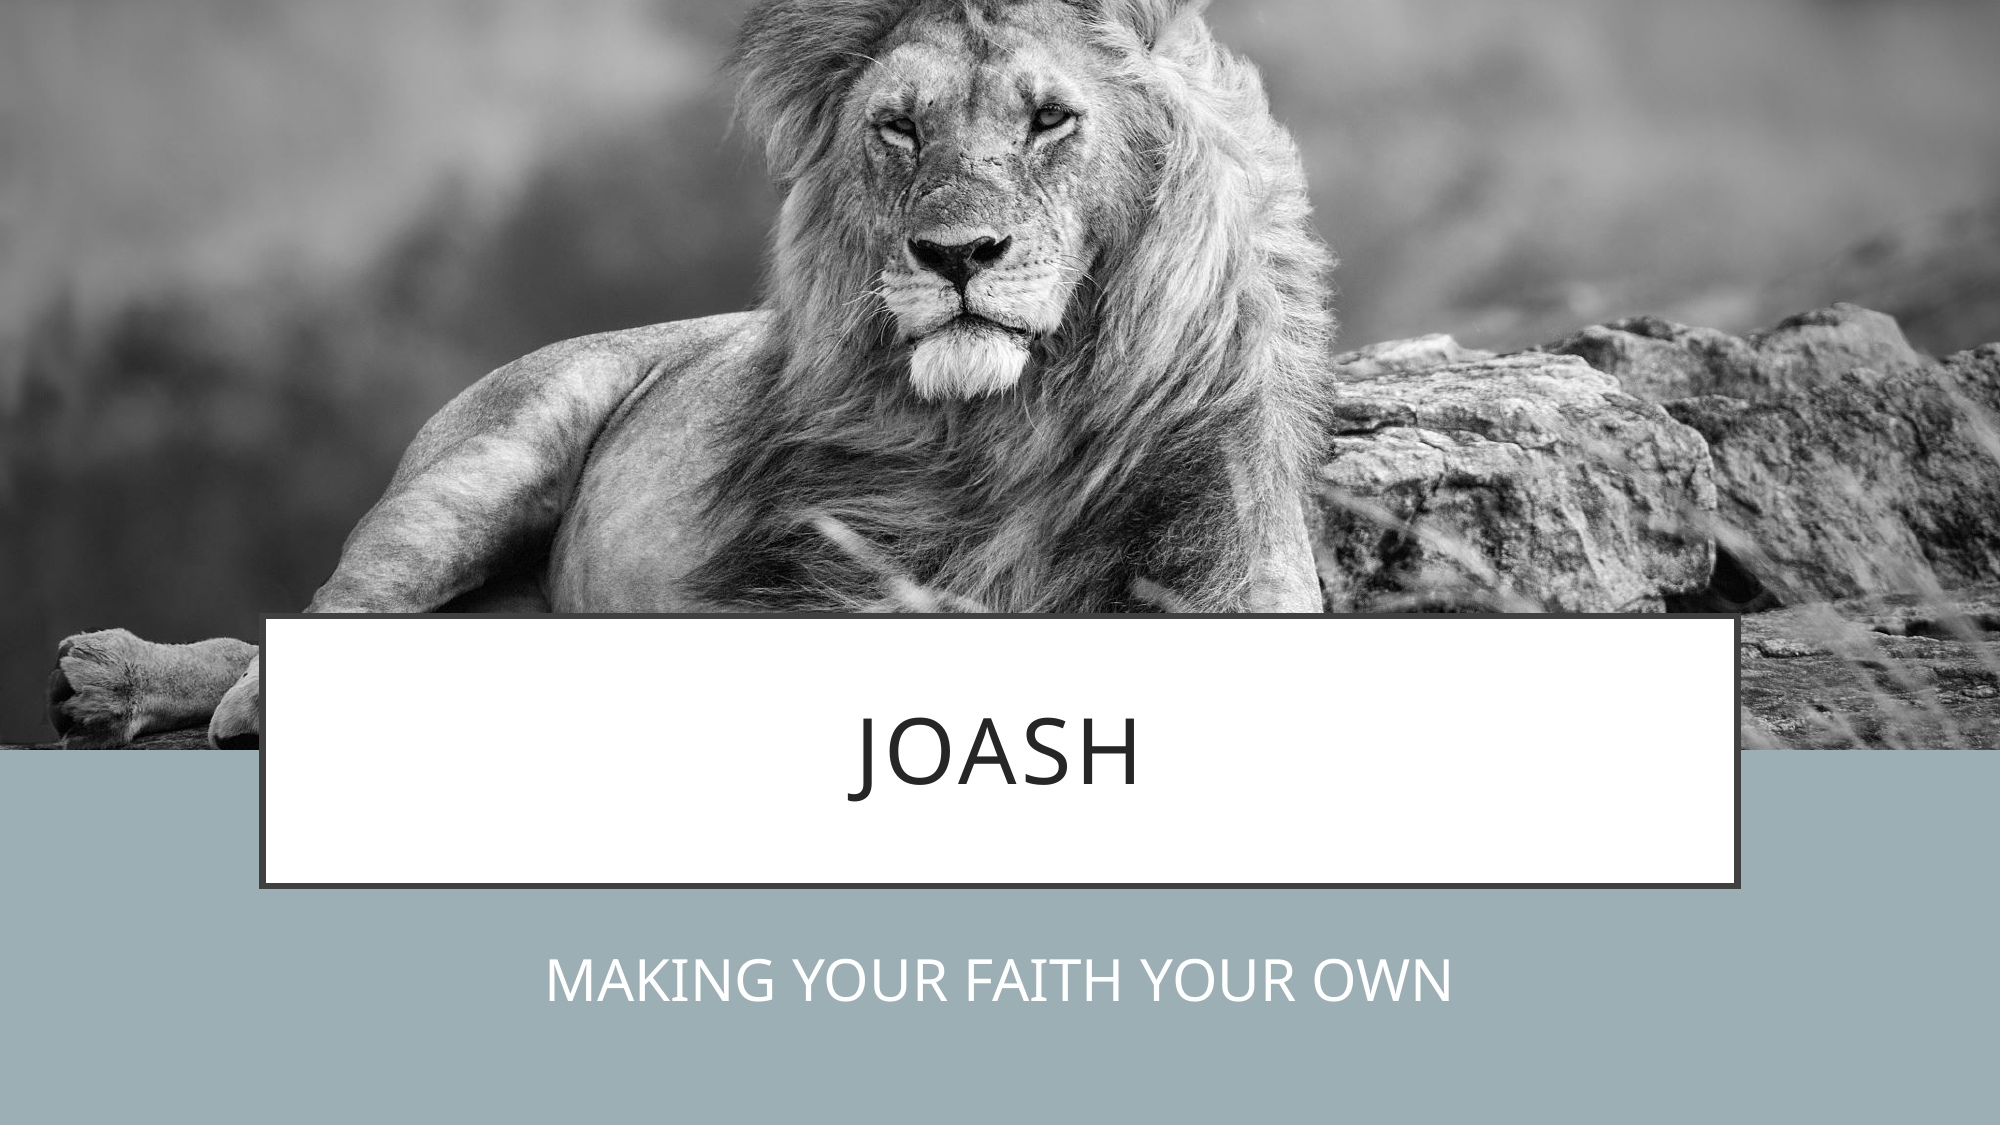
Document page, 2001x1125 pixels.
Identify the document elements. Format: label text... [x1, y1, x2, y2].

subtitle MAKING YOUR FAITH YOUR OWN [442, 935, 1558, 1020]
picture [0, 0, 2000, 750]
title joash [259, 750, 1741, 889]
